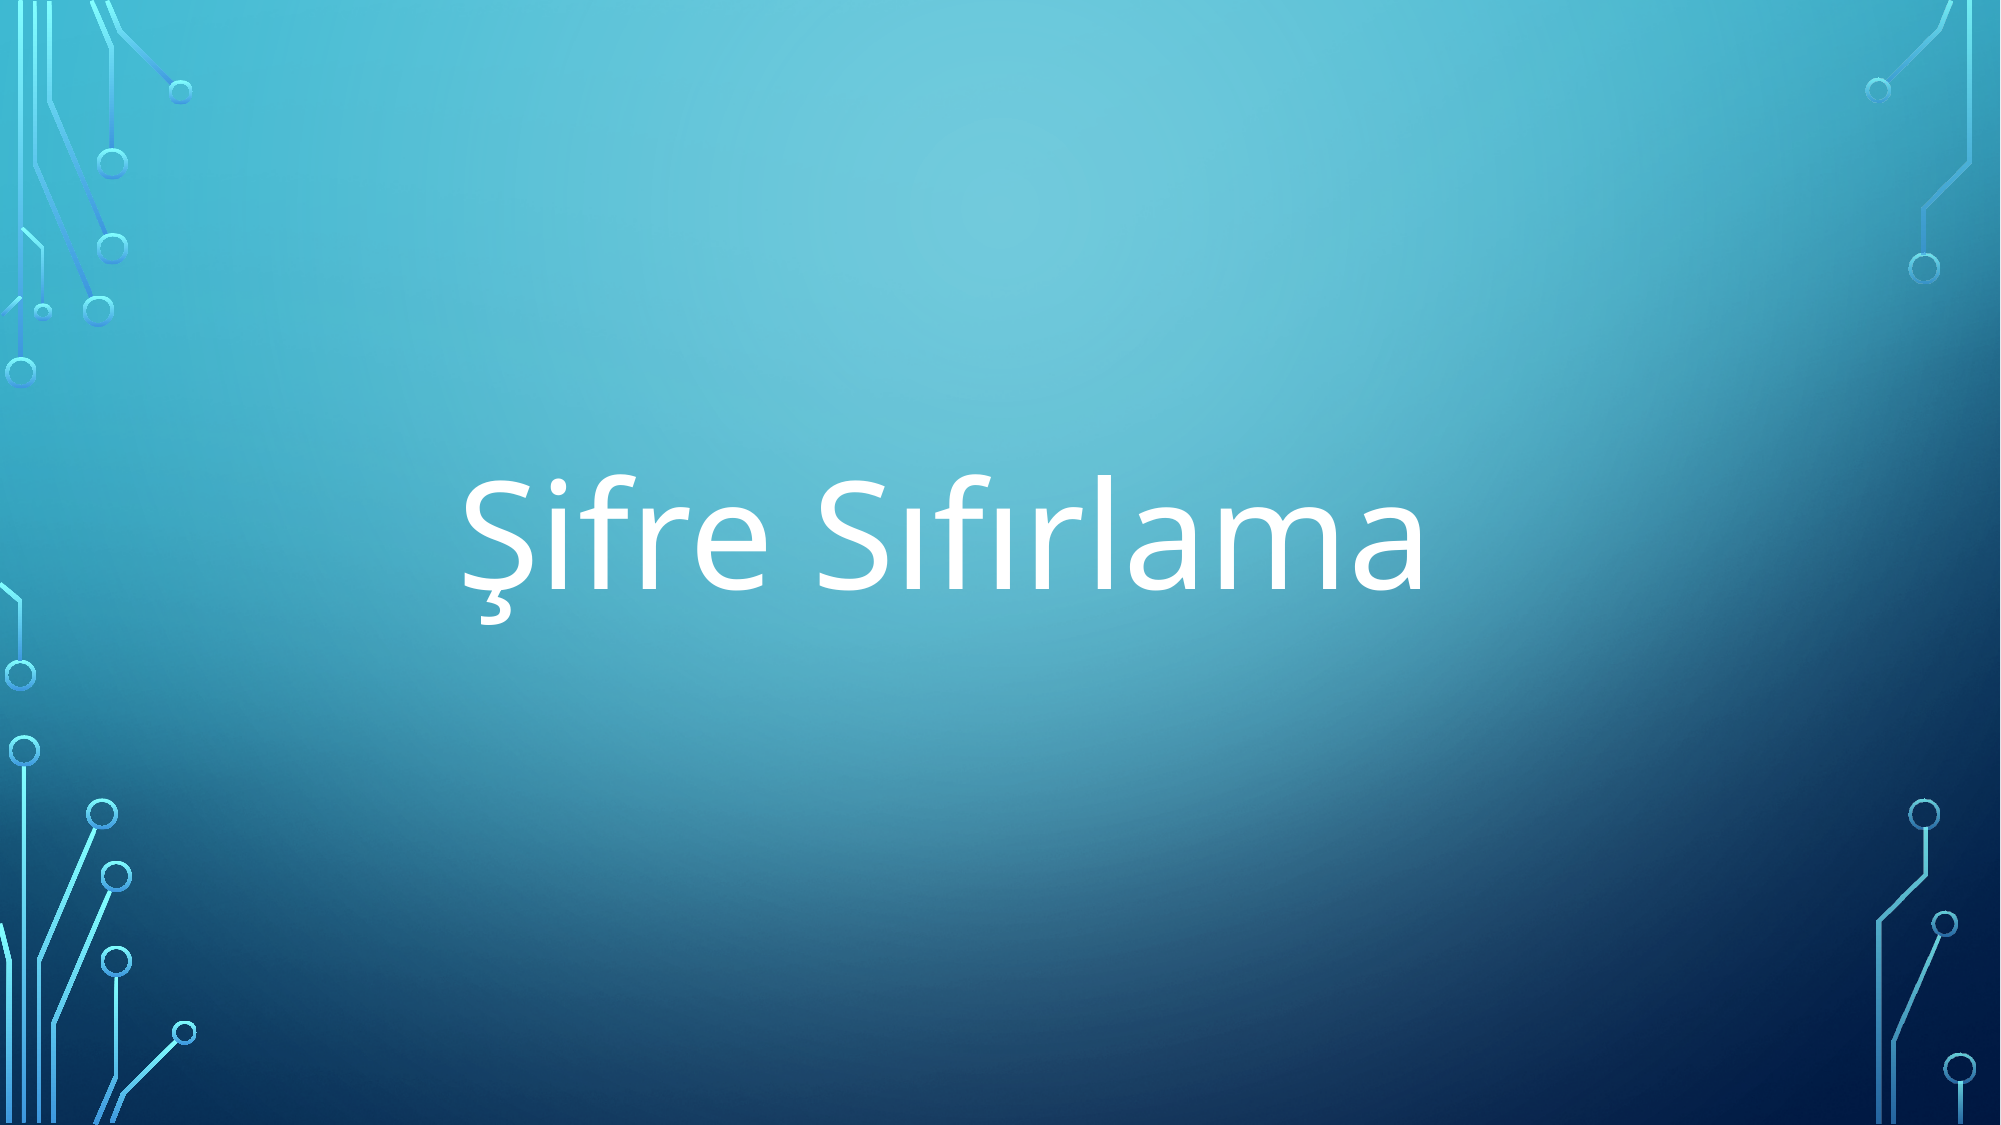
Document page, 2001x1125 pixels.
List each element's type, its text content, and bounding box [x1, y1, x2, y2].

text_box Şifre Sıfırlama [442, 431, 1652, 627]
